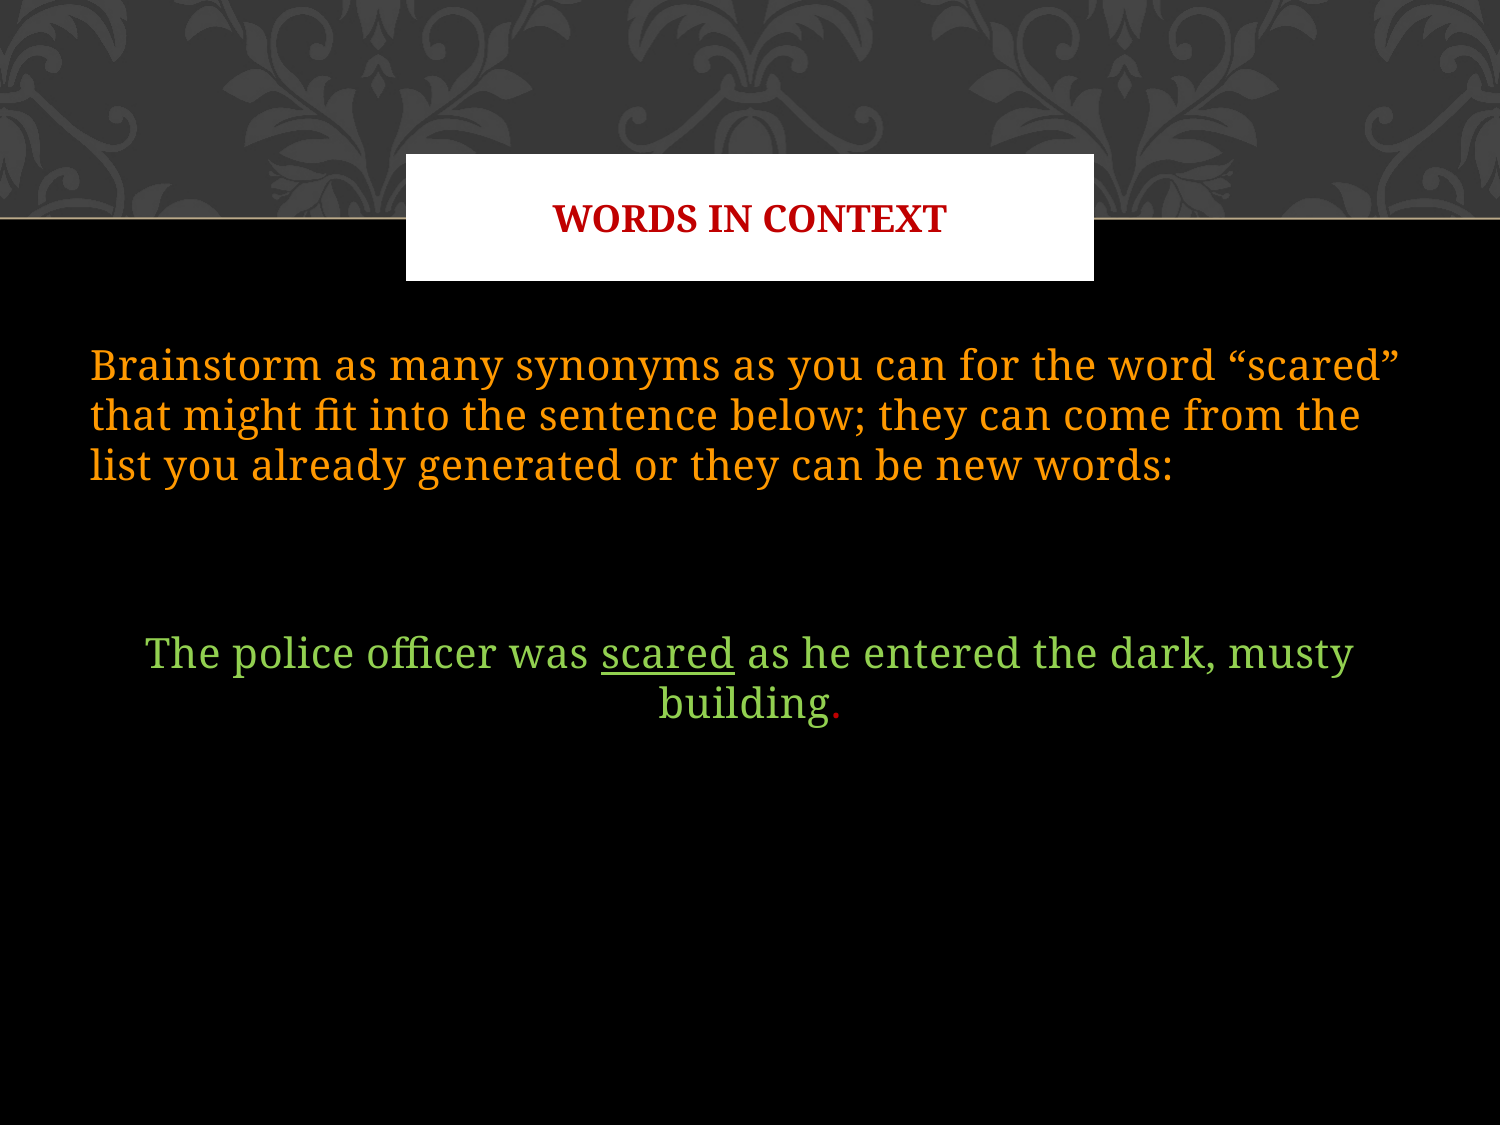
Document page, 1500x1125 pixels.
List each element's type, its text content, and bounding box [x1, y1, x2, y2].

title WORDS IN CONTEXT [406, 154, 1094, 281]
list Brainstorm as many synonyms as you can for the word “scared” that might fit into the sentence below; they can come from the list you already generated or they can be new words: The police officer was scared as he entered the dark, musty building. [75, 331, 1425, 1000]
